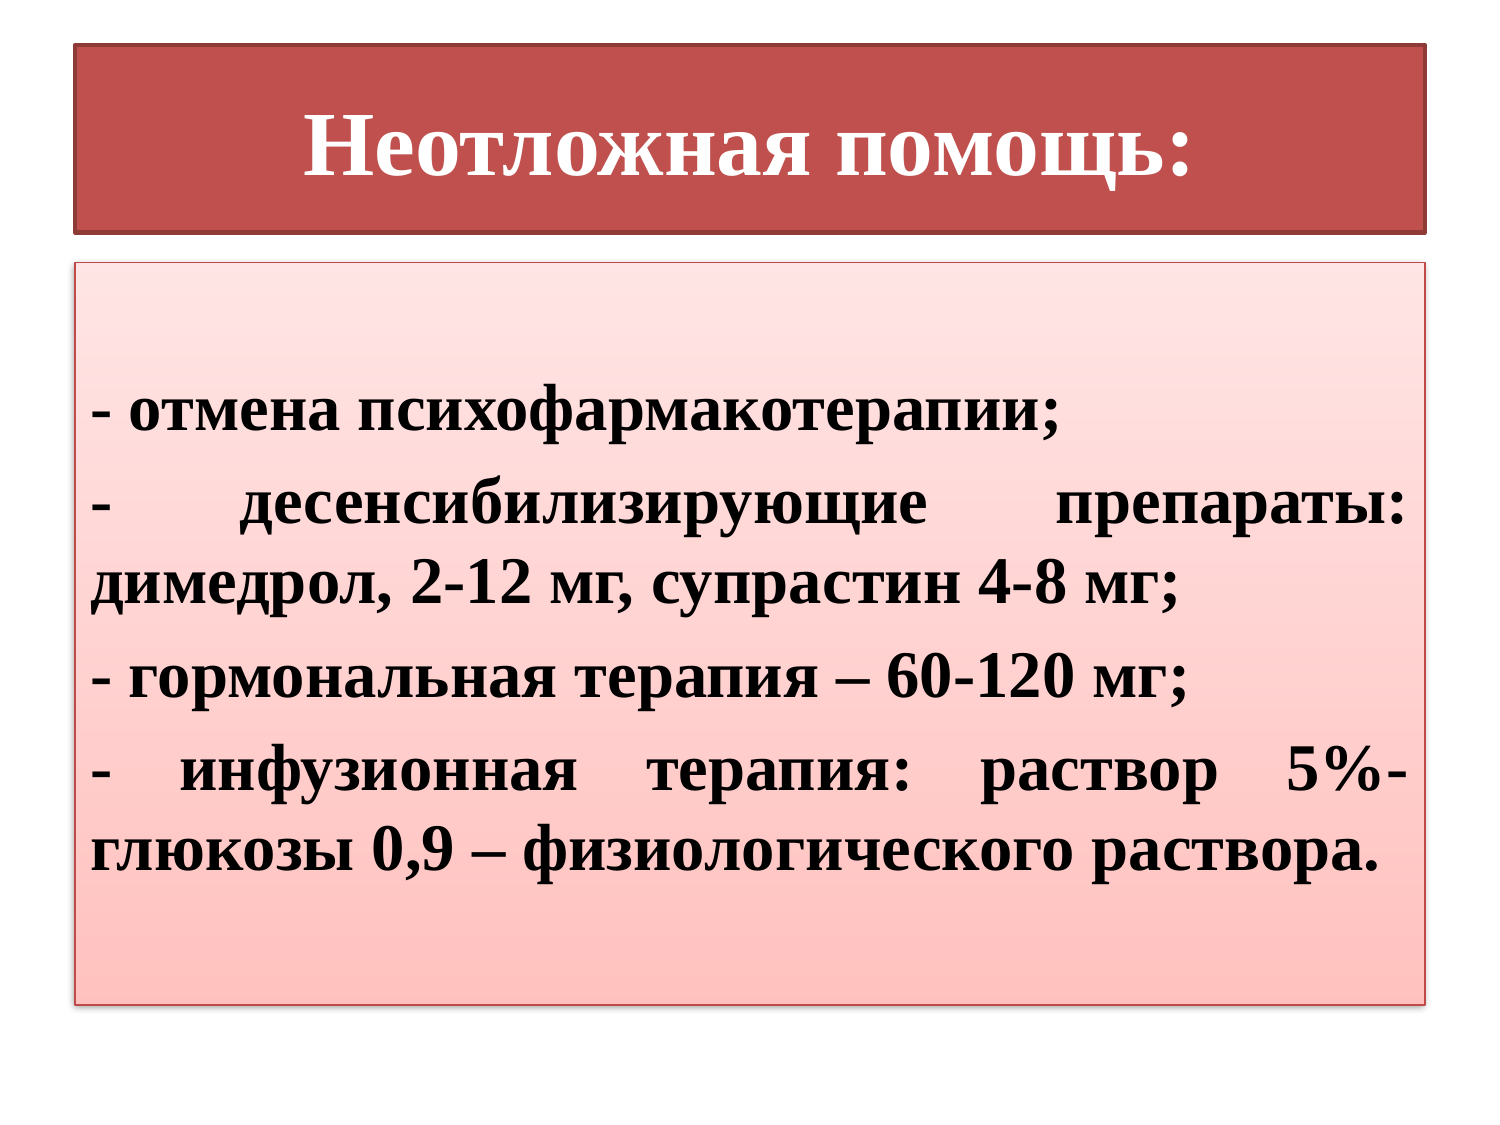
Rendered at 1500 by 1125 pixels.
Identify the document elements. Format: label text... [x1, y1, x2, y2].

title Неотложная помощь: [73, 43, 1427, 235]
list - отмена психофармакотерапии; - десенсибилизирующие препараты: димедрол, 2-12 мг, супрастин 4-8 мг; - гормональная терапия – 60-120 мг; - инфузионная терапия: раствор 5%- глюкозы 0,9 – физиологического раствора. [74, 262, 1426, 1006]
